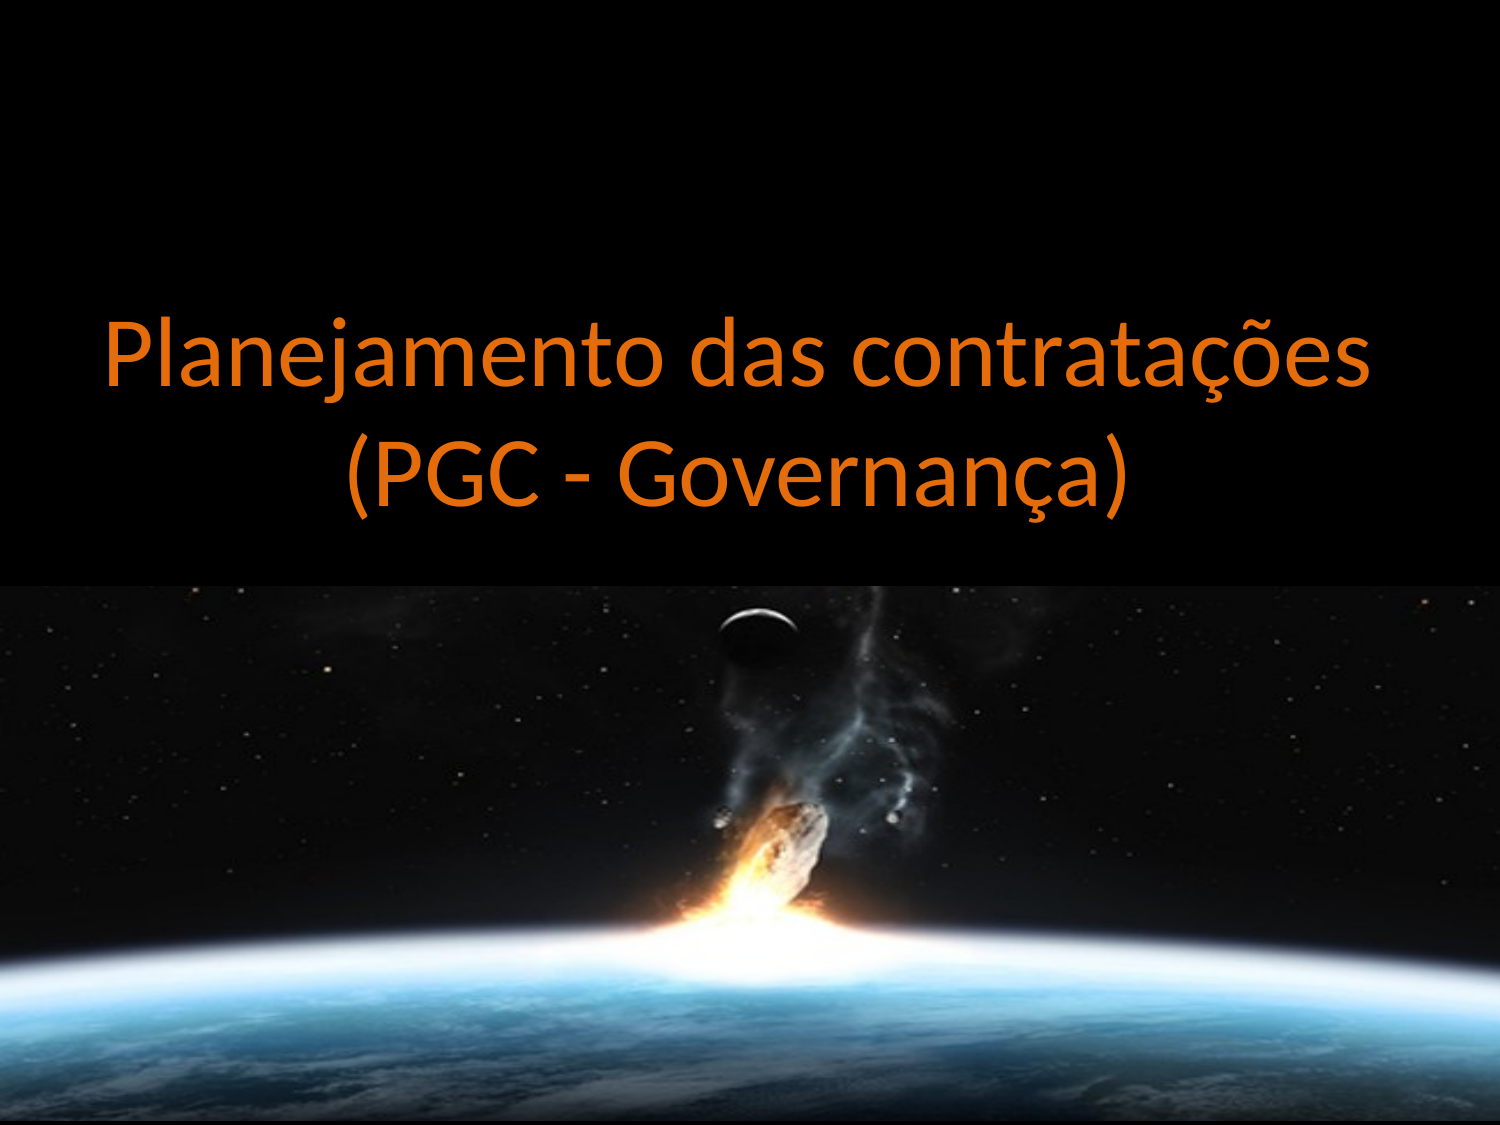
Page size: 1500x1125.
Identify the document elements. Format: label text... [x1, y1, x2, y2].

picture [0, 585, 1500, 1121]
text_box Planejamento das contratações (PGC - Governança) [87, 278, 1388, 534]
